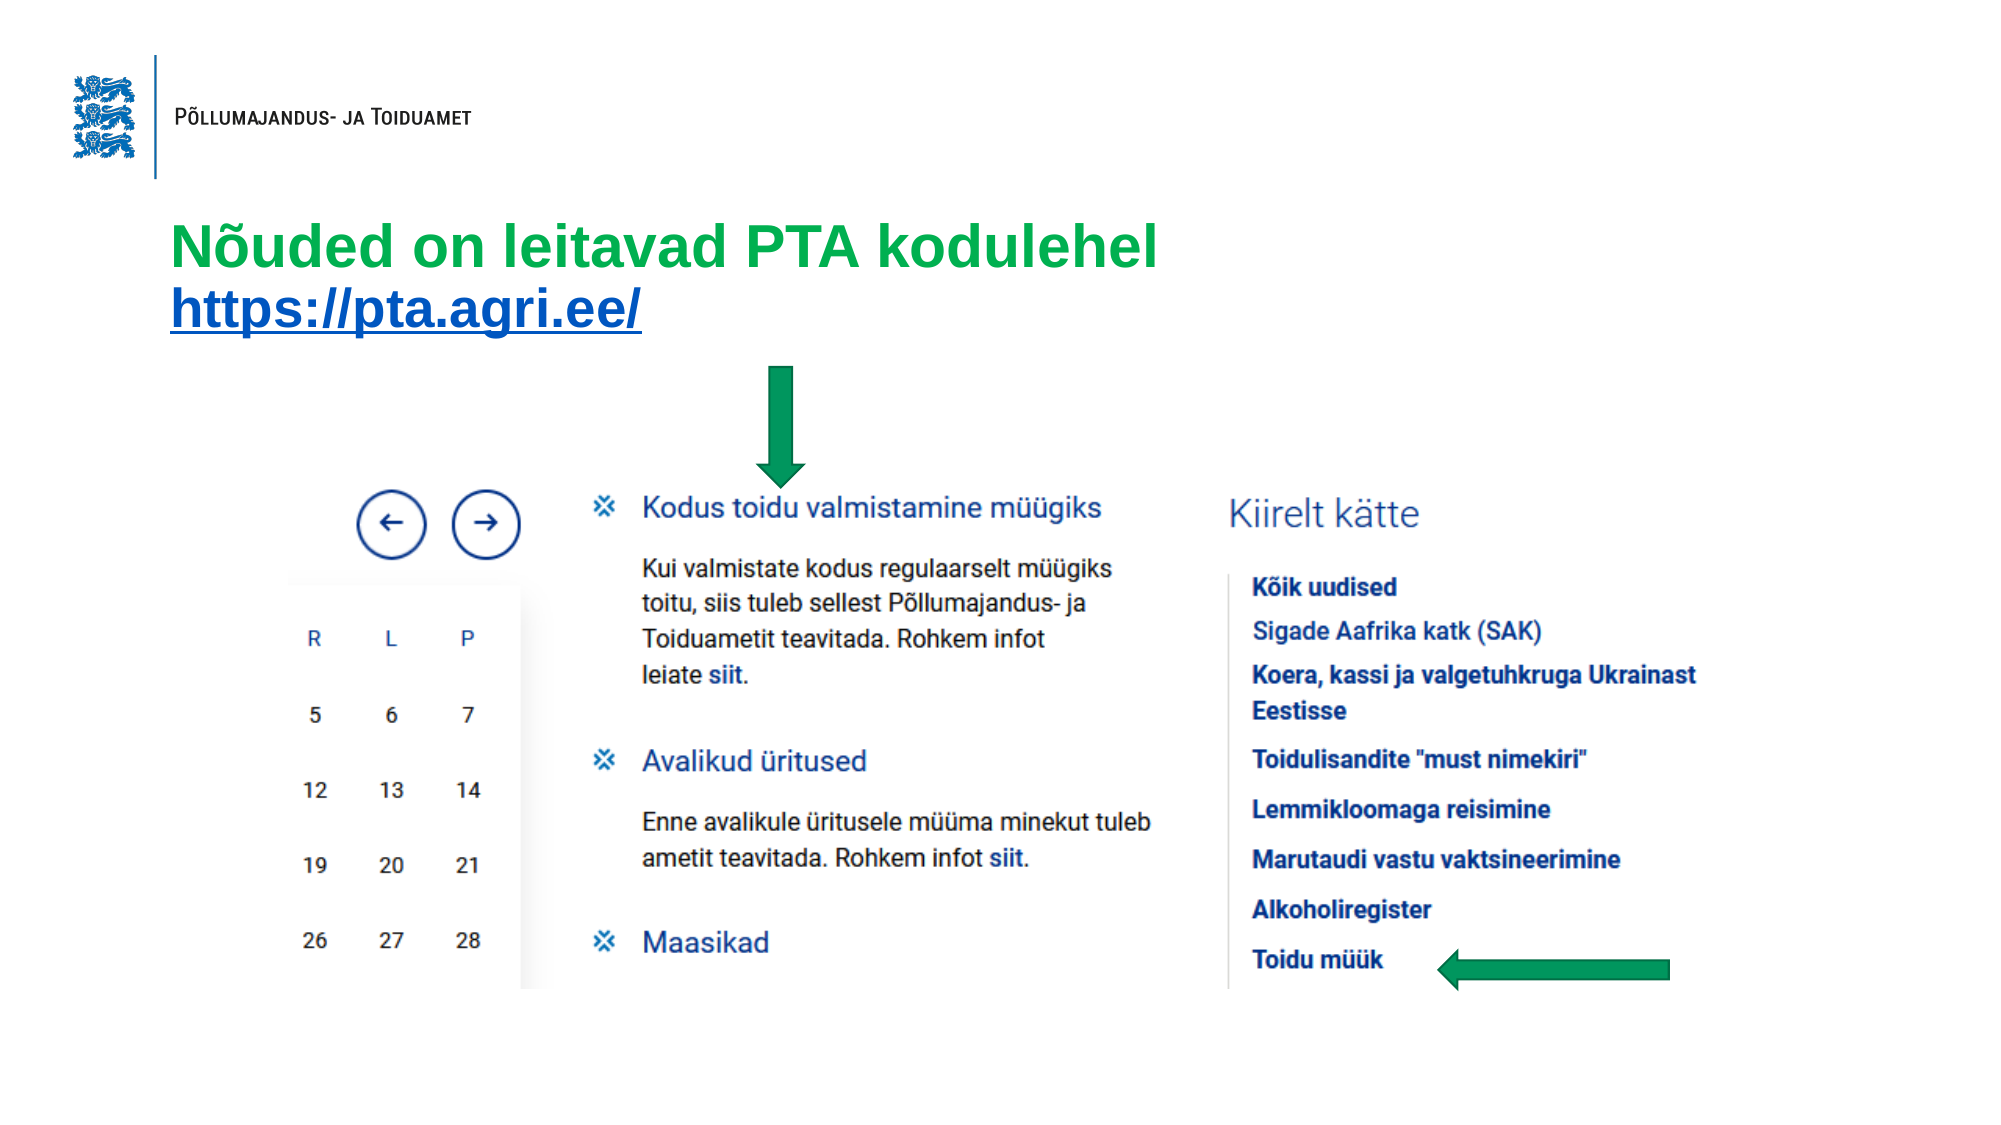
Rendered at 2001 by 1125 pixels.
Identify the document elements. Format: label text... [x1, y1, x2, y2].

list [288, 410, 1730, 989]
text_box [768, 365, 794, 410]
title Nõuded on leitavad PTA kodulehel https://pta.agri.ee/ [154, 207, 1863, 348]
picture [0, 0, 2000, 235]
